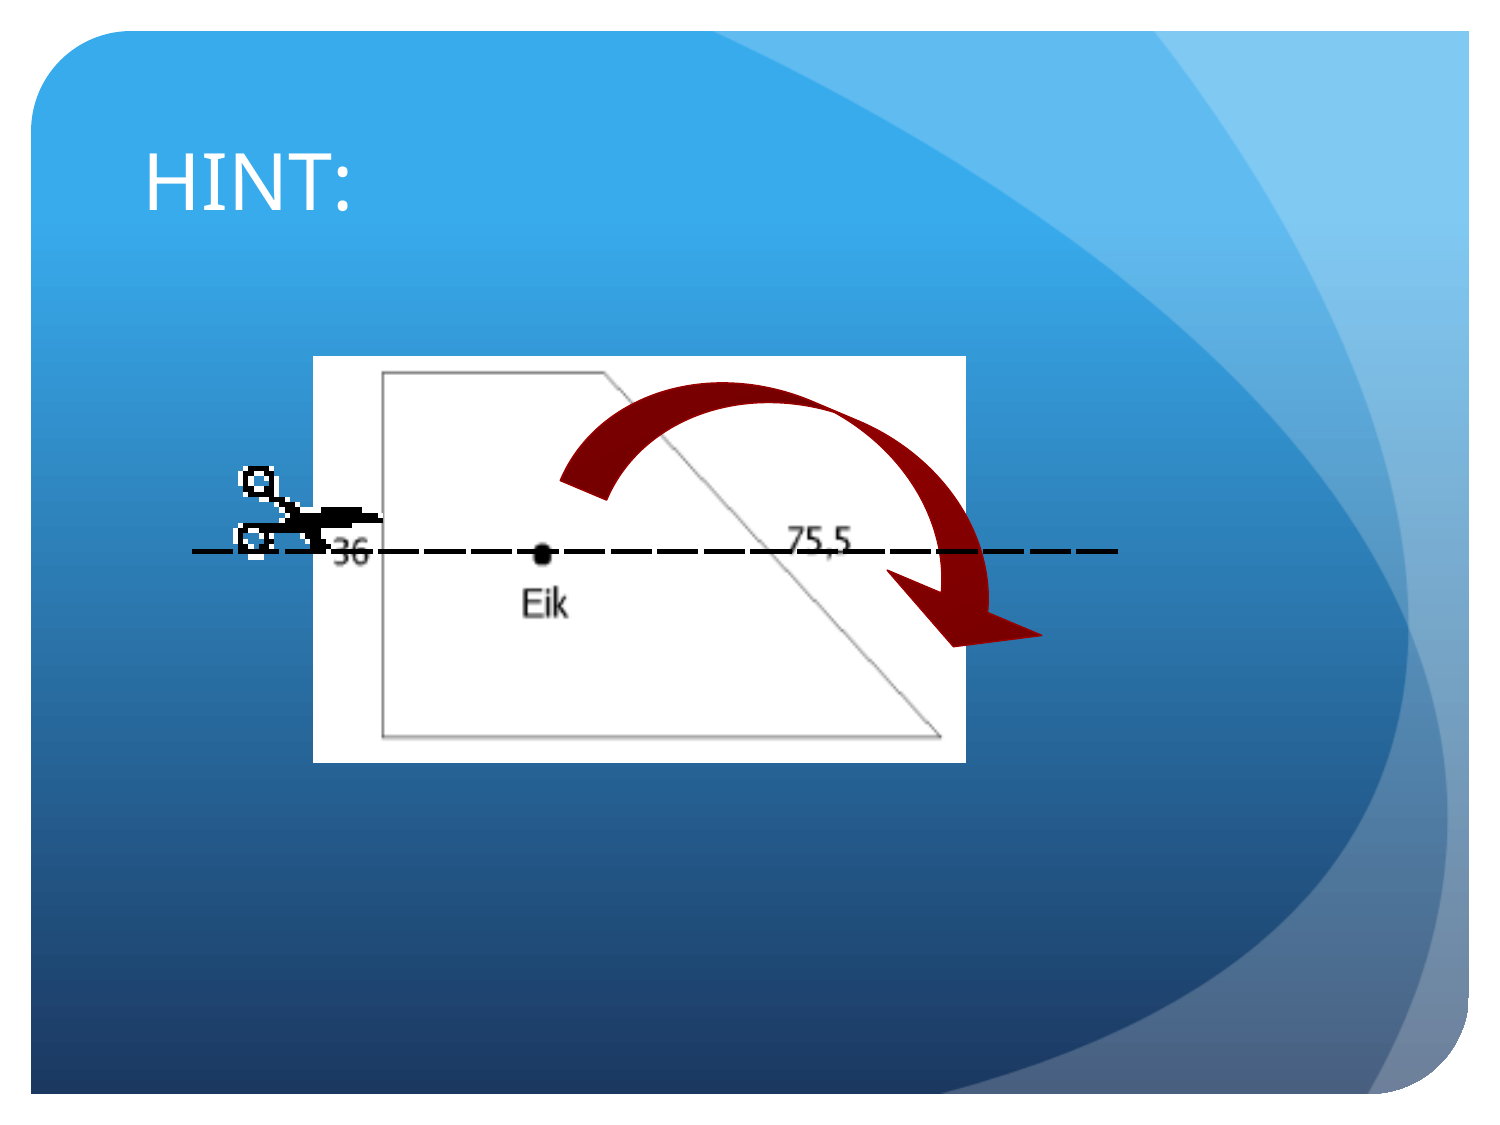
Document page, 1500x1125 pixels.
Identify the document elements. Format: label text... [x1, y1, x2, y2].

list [312, 560, 966, 763]
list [312, 356, 966, 466]
picture [24, 30, 1473, 1094]
title HINT: [127, 62, 1372, 234]
text_box [966, 560, 1043, 646]
